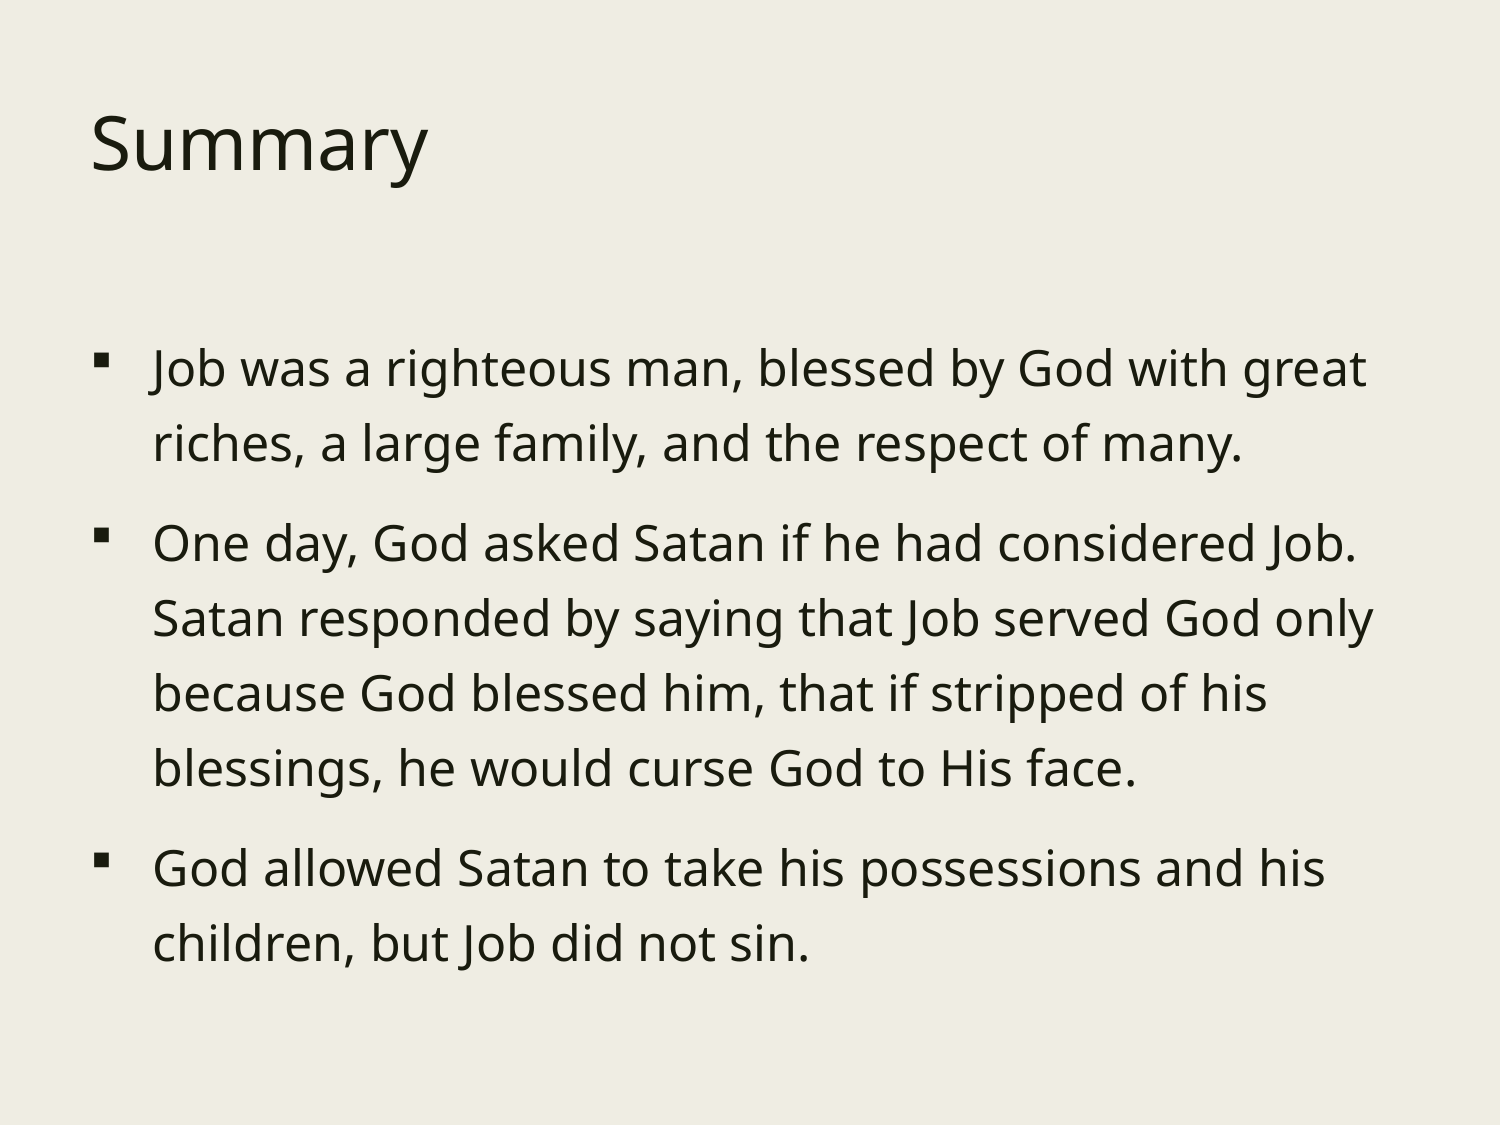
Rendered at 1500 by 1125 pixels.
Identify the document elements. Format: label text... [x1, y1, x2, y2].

title Summary [75, 81, 1425, 213]
list Job was a righteous man, blessed by God with great riches, a large family, and the respect of many. One day, God asked Satan if he had considered Job. Satan responded by saying that Job served God only because God blessed him, that if stripped of his blessings, he would curse God to His face. God allowed Satan to take his possessions and his children, but Job did not sin. [75, 249, 1425, 1044]
